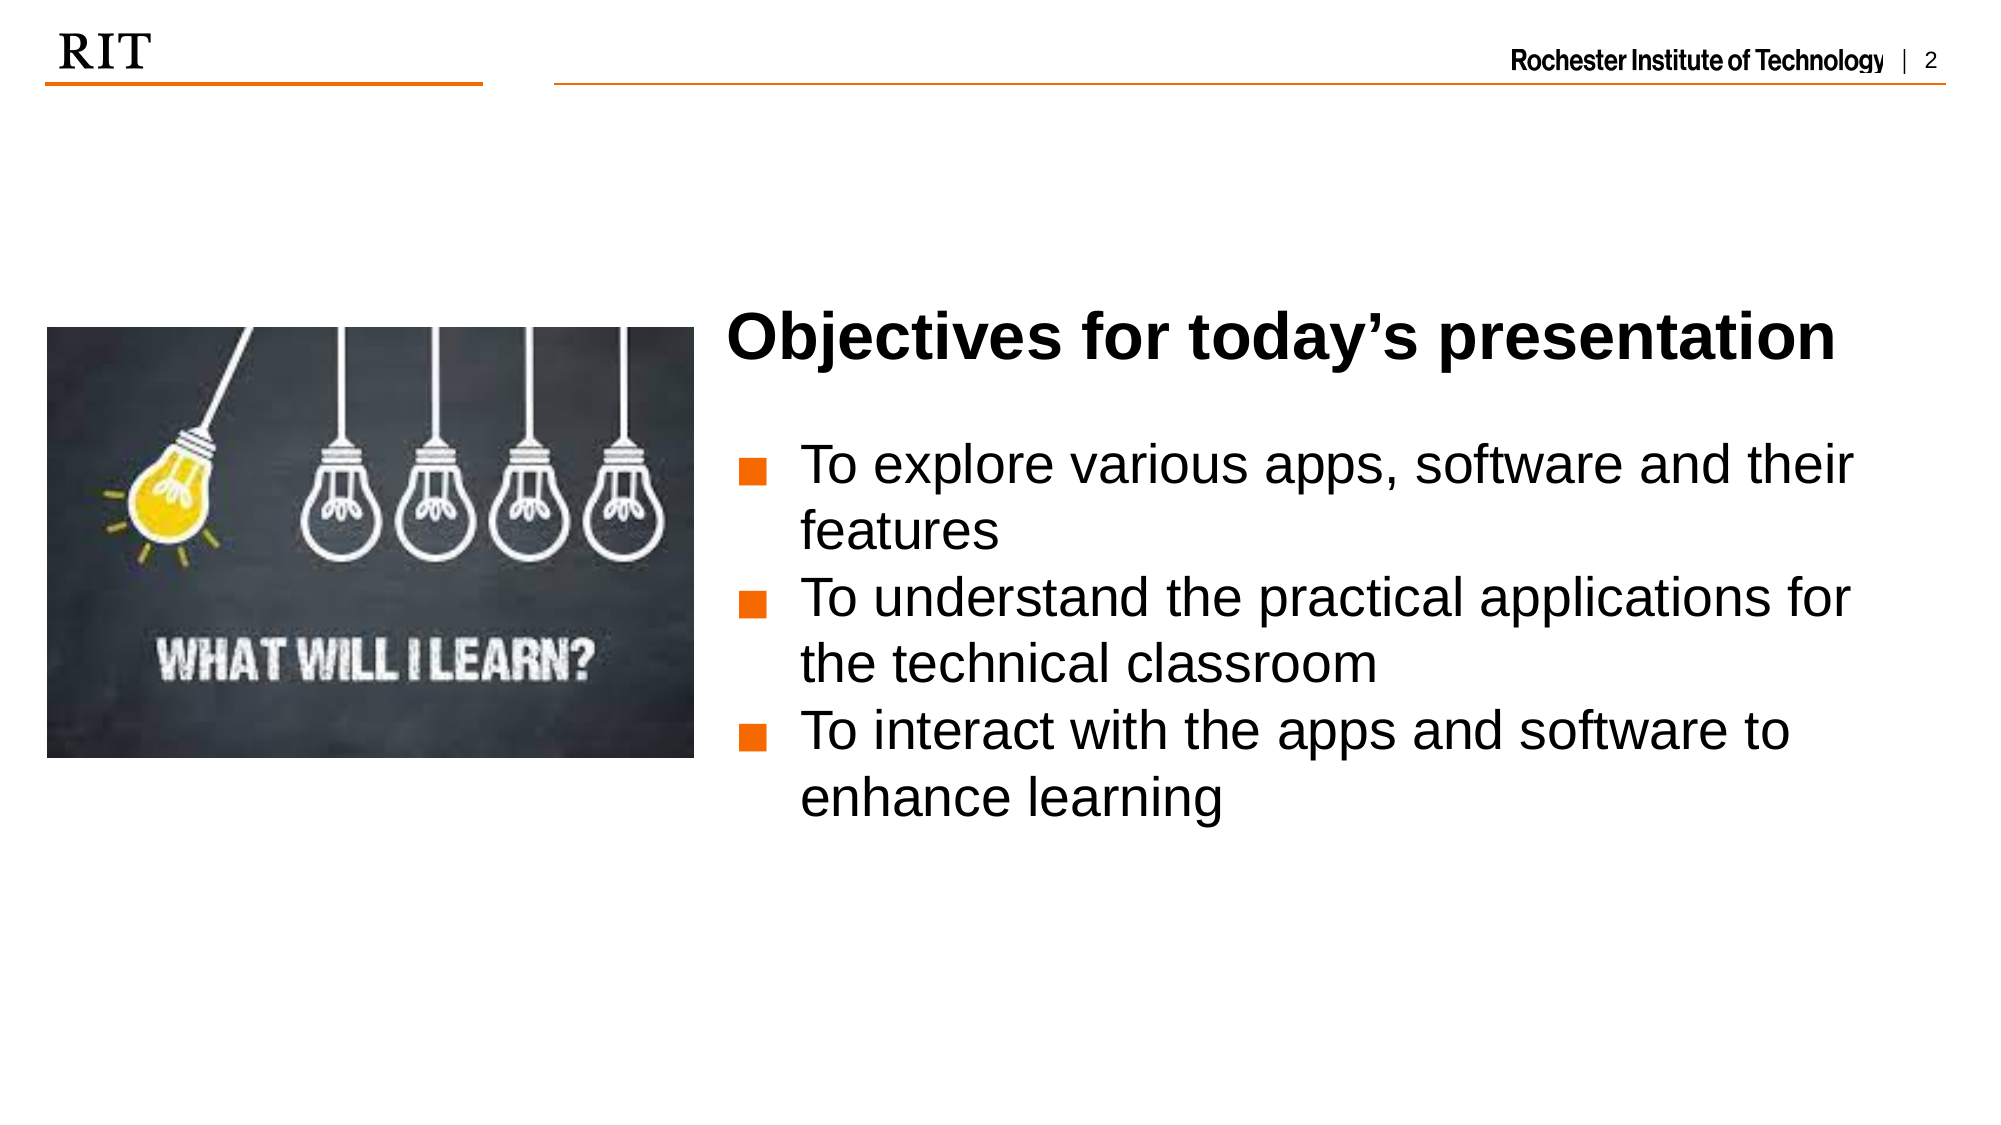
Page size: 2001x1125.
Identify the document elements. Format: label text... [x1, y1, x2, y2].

picture [1512, 49, 1883, 73]
list Objectives for today’s presentation [711, 285, 1946, 388]
picture [47, 327, 695, 758]
list To explore various apps, software and their features To understand the practical applications for the technical classroom To interact with the apps and software to enhance learning [710, 420, 1946, 904]
picture [58, 32, 151, 69]
